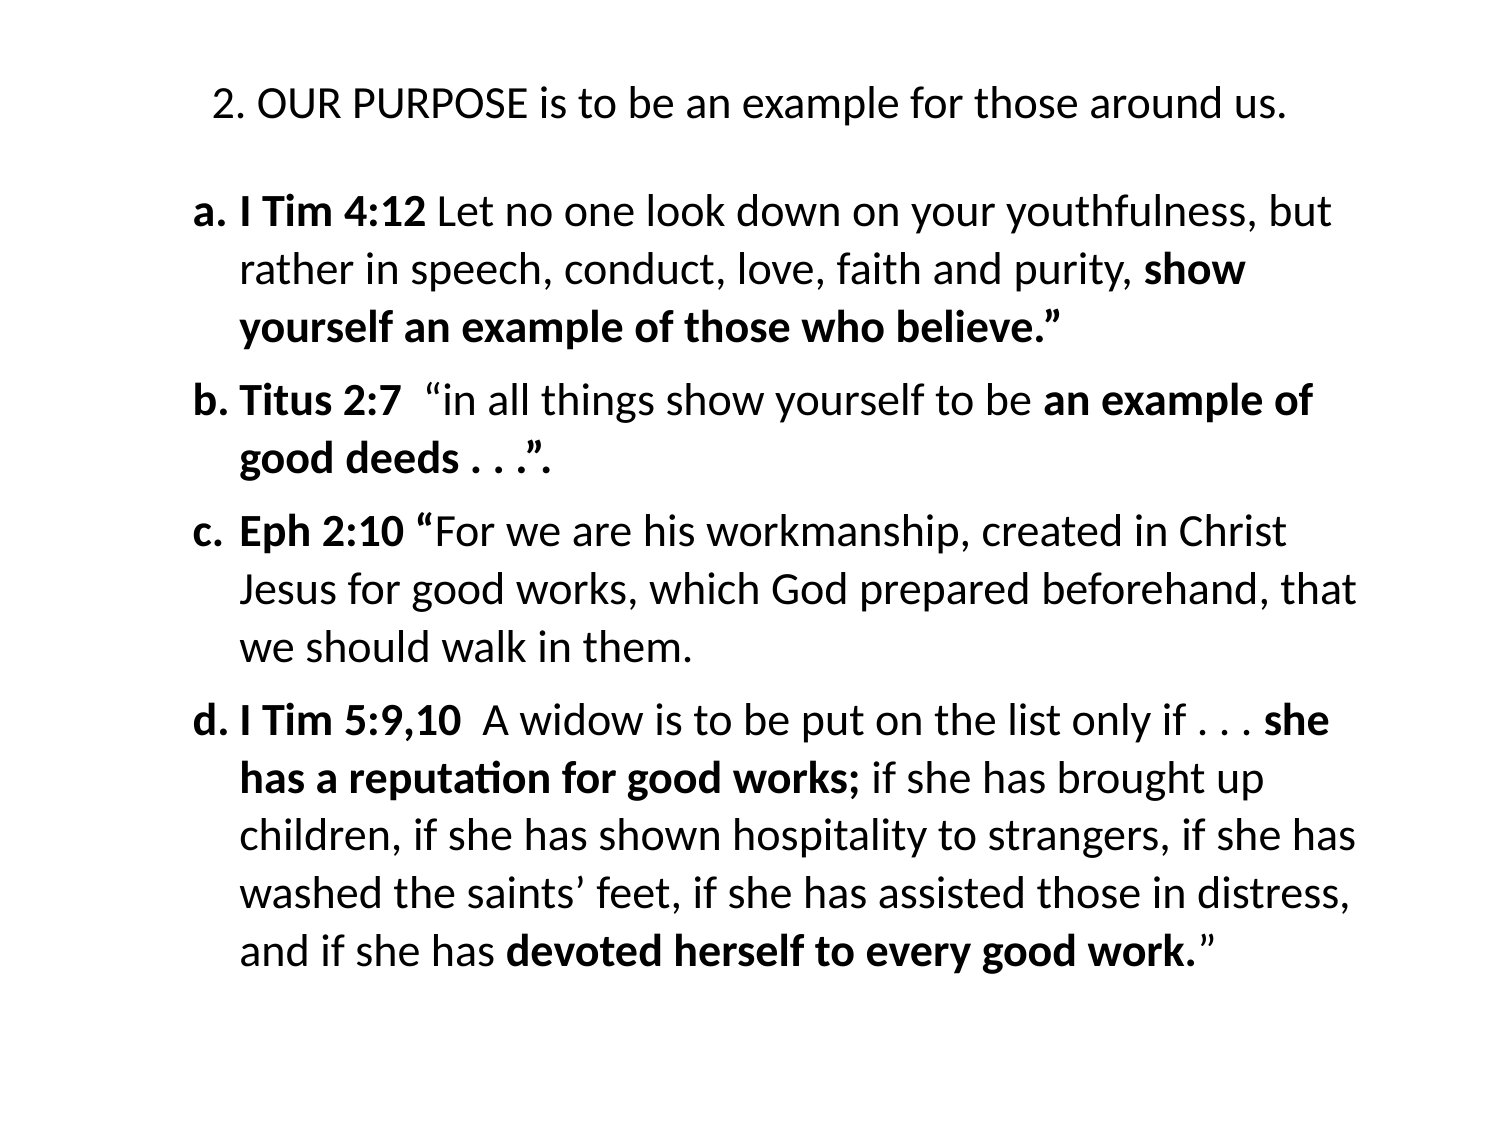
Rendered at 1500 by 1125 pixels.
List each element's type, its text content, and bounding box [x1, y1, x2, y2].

list 2. OUR PURPOSE is to be an example for those around us. I Tim 4:12 Let no one look down on your youthfulness, but rather in speech, conduct, love, faith and purity, show yourself an example of those who believe.” Titus 2:7 “in all things show yourself to be an example of good deeds . . .”. Eph 2:10 “For we are his workmanship, created in Christ Jesus for good works, which God prepared beforehand, that we should walk in them. I Tim 5:9,10 A widow is to be put on the list only if . . . she has a reputation for good works; if she has brought up children, if she has shown hospitality to strangers, if she has washed the saints’ feet, if she has assisted those in distress, and if she has devoted herself to every good work.” [103, 62, 1397, 1029]
